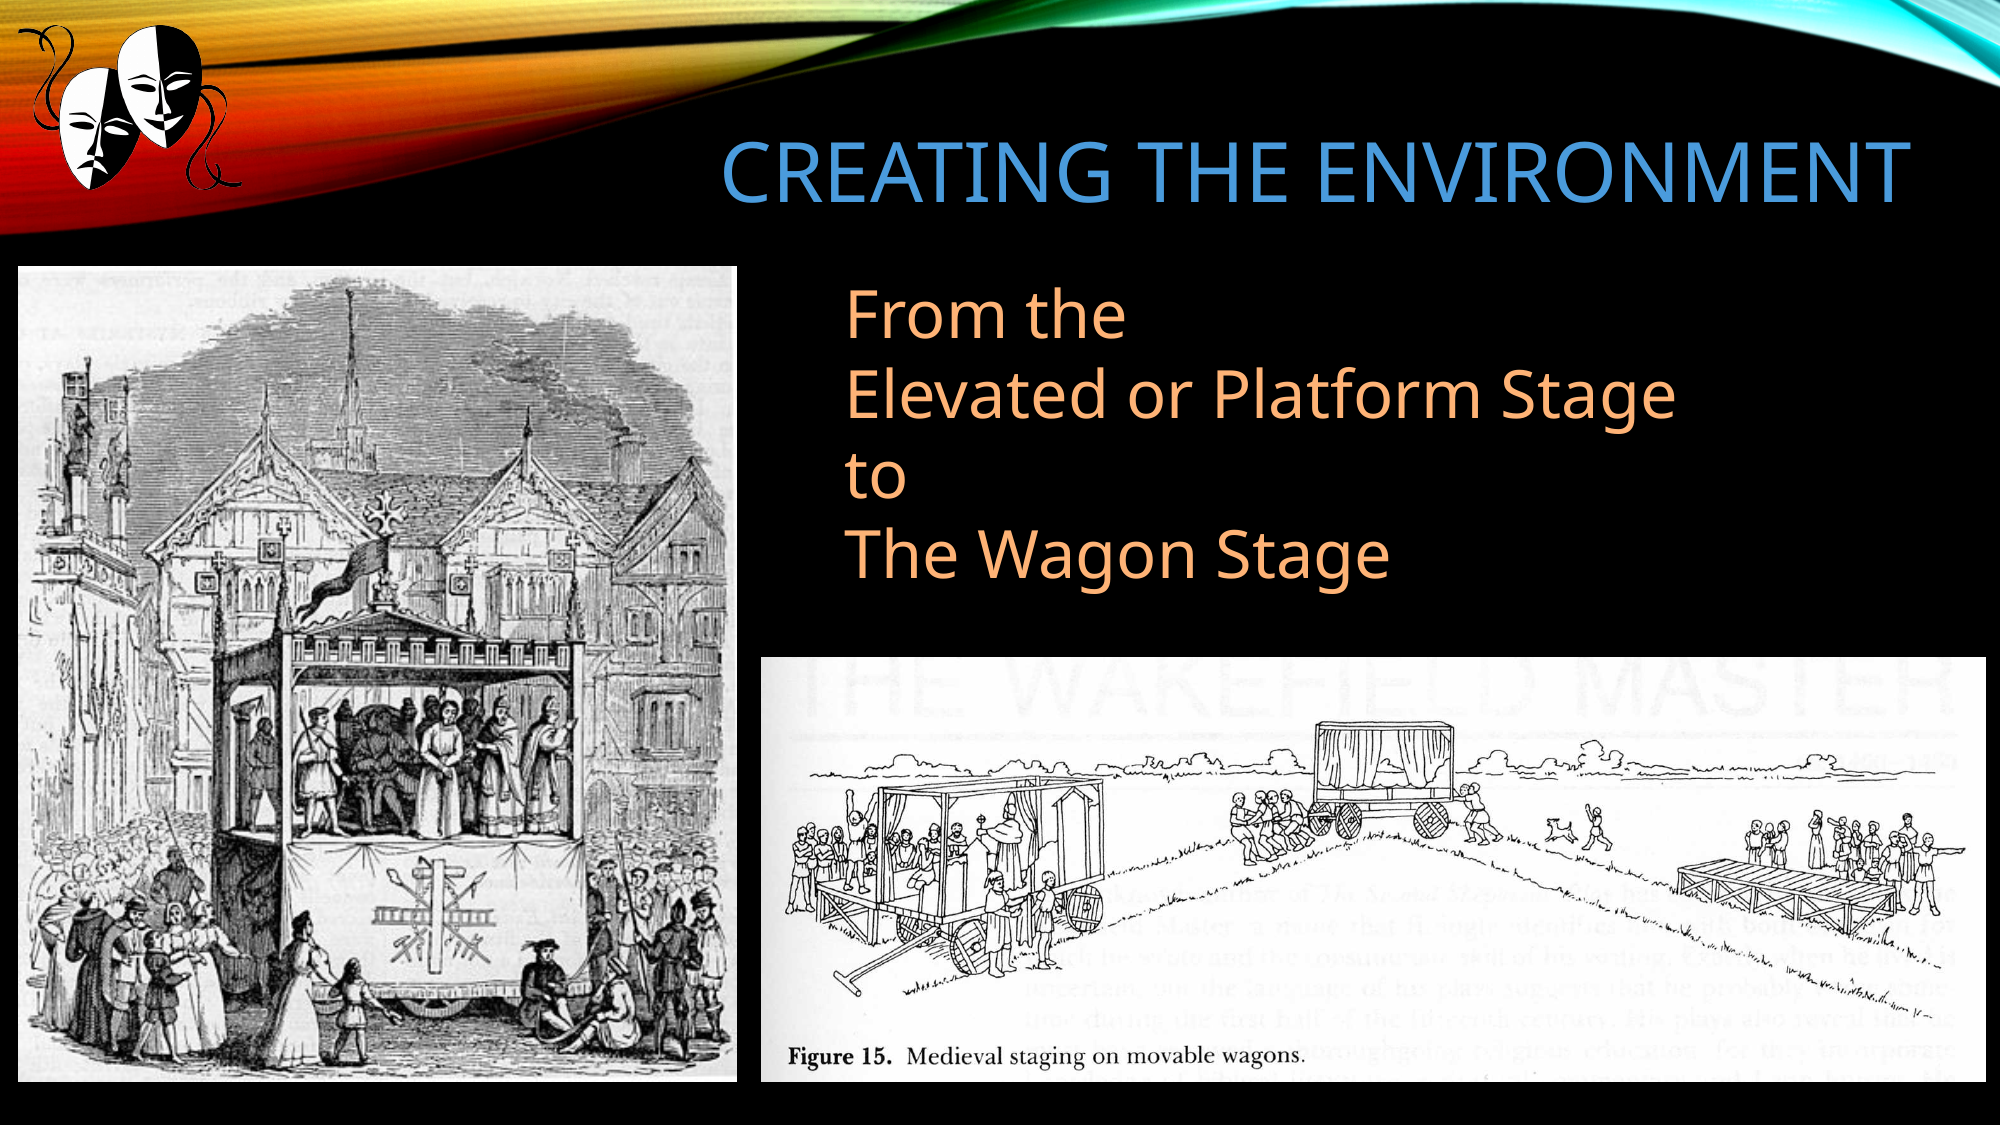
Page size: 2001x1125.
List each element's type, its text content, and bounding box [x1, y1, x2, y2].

picture [0, 0, 2000, 237]
text_box From the Elevated or Platform Stage to The Wagon Stage [829, 264, 1928, 600]
title Creating the Environment [515, 69, 1928, 282]
picture [18, 266, 737, 1082]
picture [761, 657, 1986, 1082]
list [18, 25, 243, 190]
